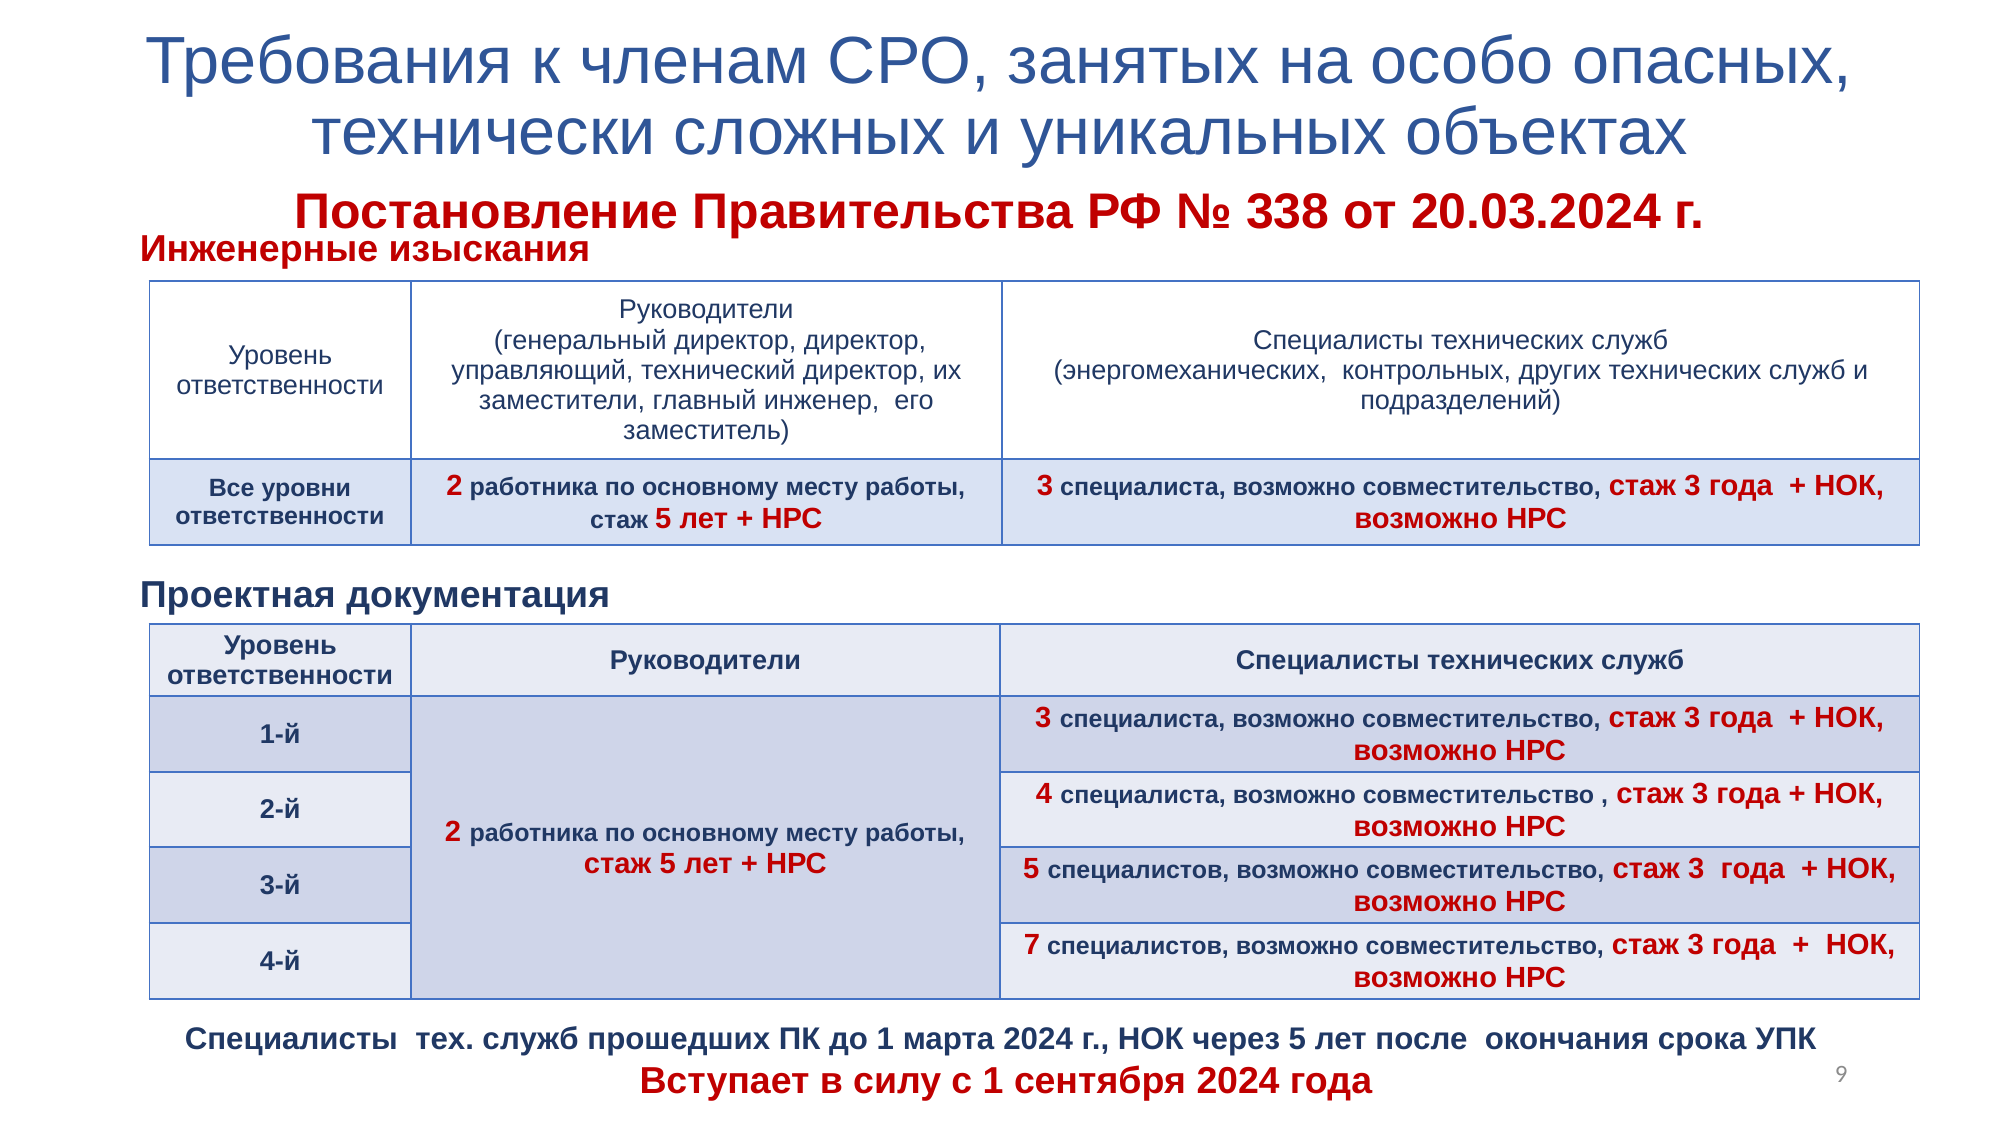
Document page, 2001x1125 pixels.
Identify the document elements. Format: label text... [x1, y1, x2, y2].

table_cell Все уровни ответственности [150, 460, 410, 544]
table_cell 4 специалиста, возможно совместительство , стаж 3 года + НОК, возможно НРС [1001, 773, 1919, 846]
text_box Требования к членам СРО, занятых на особо опасных, технически сложных и уникальных объектах Постановление Правительства РФ № 338 от 20.03.2024 г. [1500, 18, 1988, 115]
table_header Руководители (генеральный директор, директор, управляющий, технический директор, их заместители, главный инженер, его заместитель) [412, 282, 1001, 458]
table_cell 5 специалистов, возможно совместительство, стаж 3 года + НОК, возможно НРС [1001, 848, 1919, 922]
table_header Уровень ответственности [150, 282, 410, 458]
table_cell 3-й [150, 848, 410, 922]
text_box [0, 5, 1500, 130]
table_cell 3 специалиста, возможно совместительство, стаж 3 года + НОК, возможно НРС [1003, 460, 1919, 544]
text_box Специалисты тех. служб прошедших ПК до 1 марта 2024 г., НОК через 5 лет после окончания срока УПК Вступает в силу с 1 сентября 2024 года [149, 1010, 1863, 1108]
table_header Специалисты технических служб [1001, 625, 1919, 695]
table_cell 2-й [150, 773, 410, 846]
table_cell 4-й [150, 924, 410, 998]
table_cell 1-й [150, 697, 410, 771]
table_header Уровень ответственности [150, 625, 410, 695]
text_box Инженерные изыскания [125, 216, 1229, 276]
table_header Специалисты технических служб (энергомеханических, контрольных, других технических служб и подразделений) [1003, 282, 1919, 458]
table_cell 2 работника по основному месту работы, стаж 5 лет + НРС [412, 697, 999, 998]
text_box Проектная документация [125, 562, 672, 623]
table_cell 7 специалистов, возможно совместительство, стаж 3 года + НОК, возможно НРС [1001, 924, 1919, 998]
table_cell 2 работника по основному месту работы, стаж 5 лет + НРС [412, 460, 1001, 544]
table_cell 3 специалиста, возможно совместительство, стаж 3 года + НОК, возможно НРС [1001, 697, 1919, 771]
table_header Руководители [412, 625, 999, 695]
